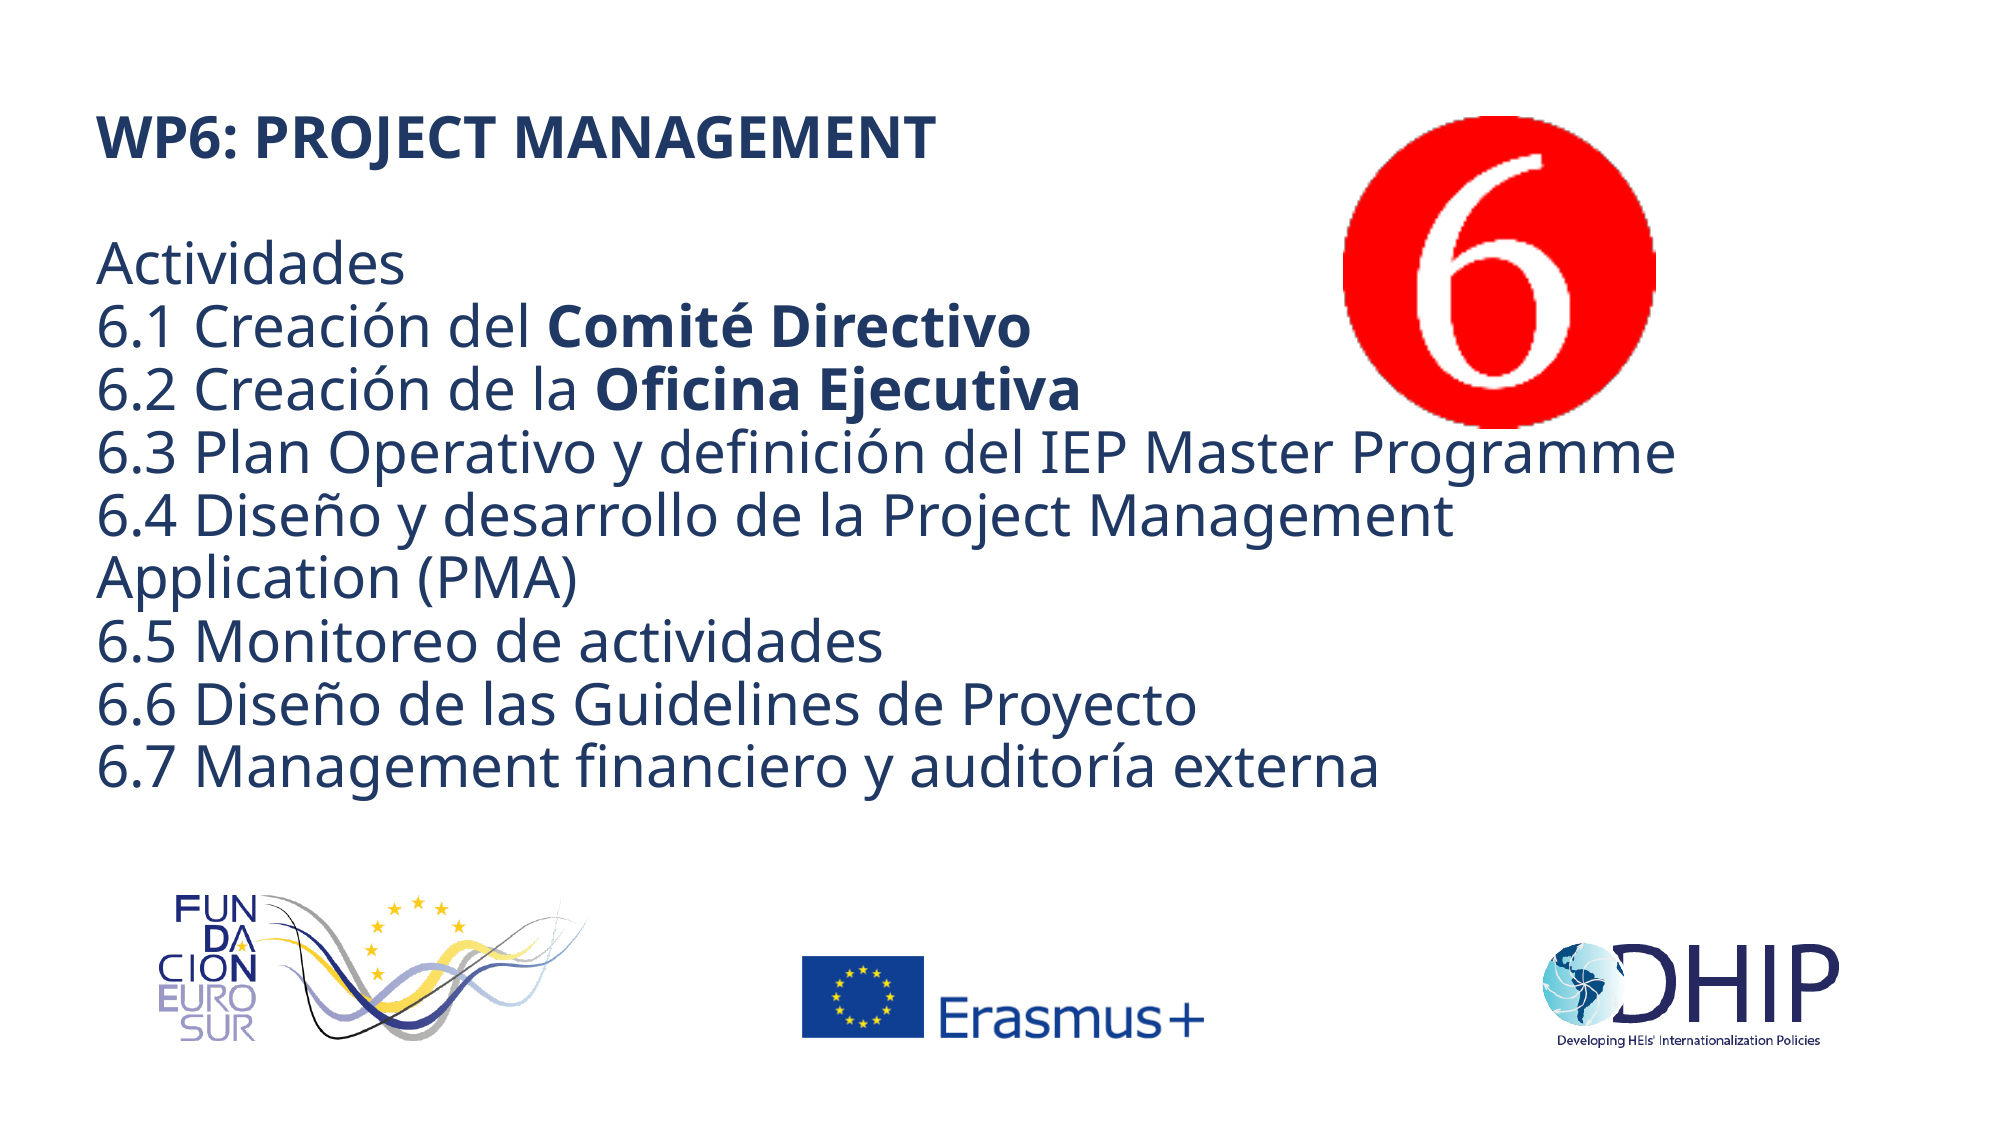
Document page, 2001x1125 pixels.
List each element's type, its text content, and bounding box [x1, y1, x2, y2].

picture [159, 895, 588, 1041]
picture [1541, 940, 1843, 1050]
title WP6: PROJECT MANAGEMENT Actividades 6.1 Creación del Comité Directivo 6.2 Creación de la Oficina Ejecutiva 6.3 Plan Operativo y definición del IEP Master Programme 6.4 Diseño y desarrollo de la Project Management Application (PMA) 6.5 Monitoreo de actividades 6.6 Diseño de las Guidelines de Proyecto 6.7 Management financiero y auditoría externa [81, 251, 1762, 879]
picture [781, 942, 1217, 1059]
picture [1343, 116, 1656, 429]
